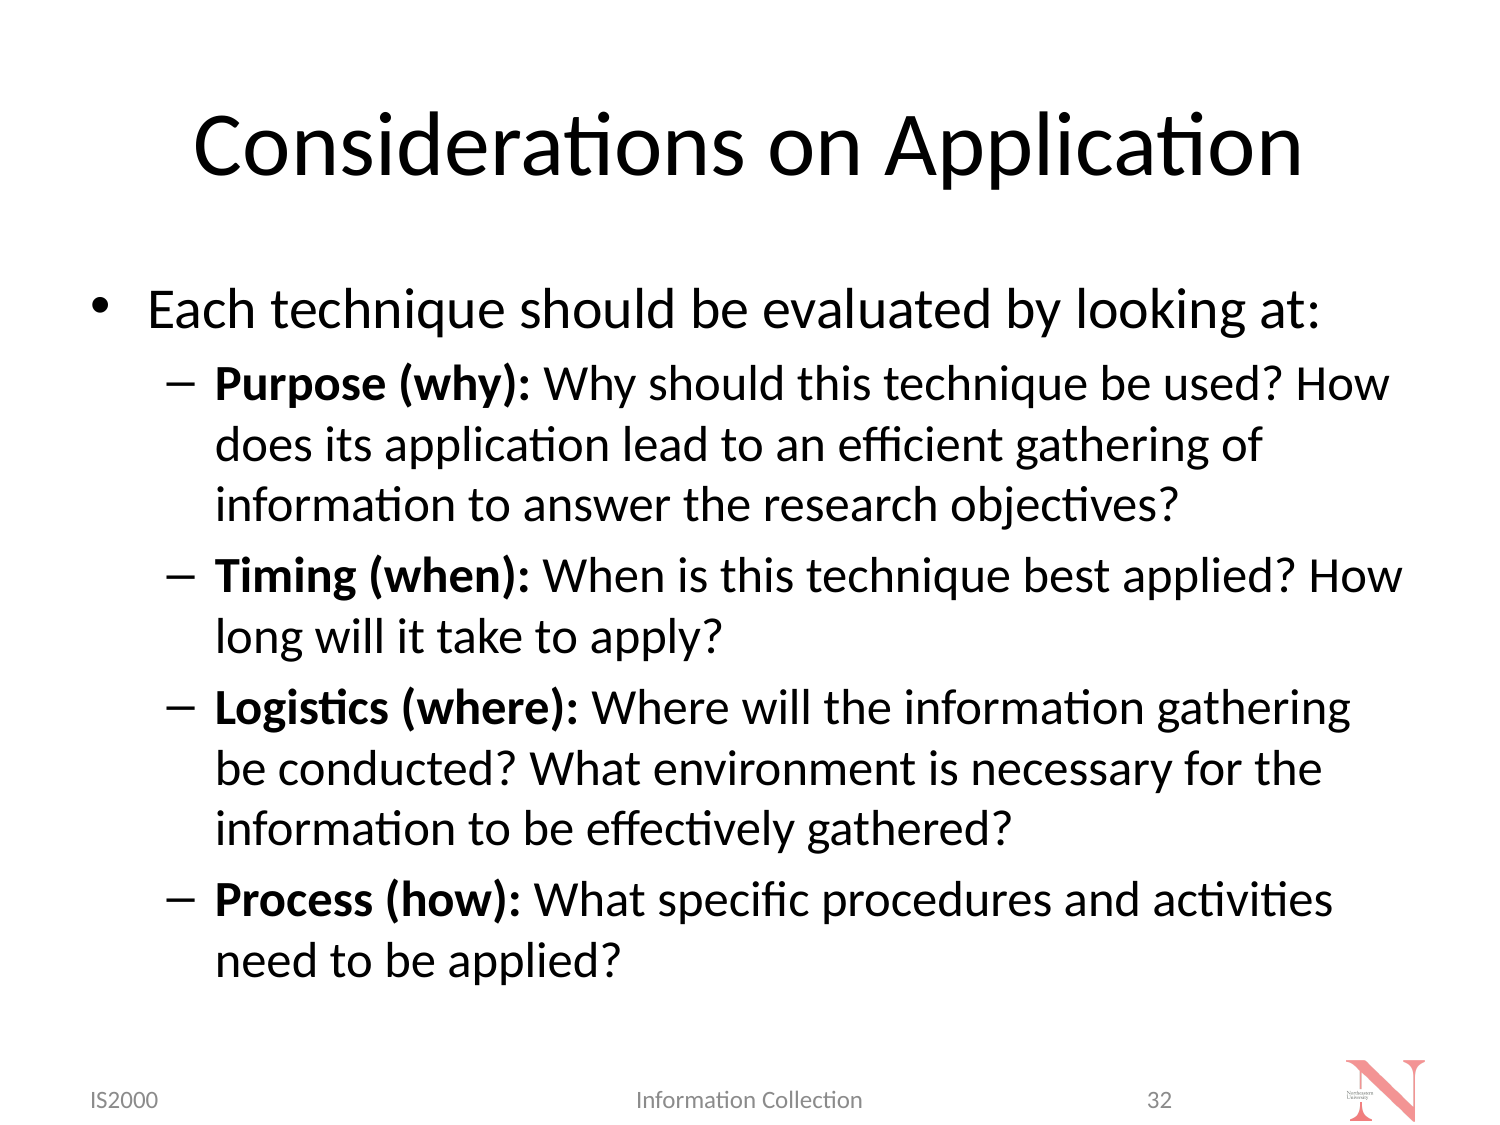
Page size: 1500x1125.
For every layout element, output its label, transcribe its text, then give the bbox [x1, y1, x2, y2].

footer Information Collection [460, 1074, 1040, 1122]
list Each technique should be evaluated by looking at: Purpose (why): Why should this technique be used? How does its application lead to an efficient gathering of information to answer the research objectives? Timing (when): When is this technique best applied? How long will it take to apply? Logistics (where): Where will the information gathering be conducted? What environment is necessary for the information to be effectively gathered? Process (how): What specific procedures and activities need to be applied? [75, 262, 1425, 1005]
title Considerations on Application [75, 45, 1425, 233]
slide_number 32 [1074, 1074, 1188, 1122]
slide_number IS2000 [75, 1074, 425, 1122]
